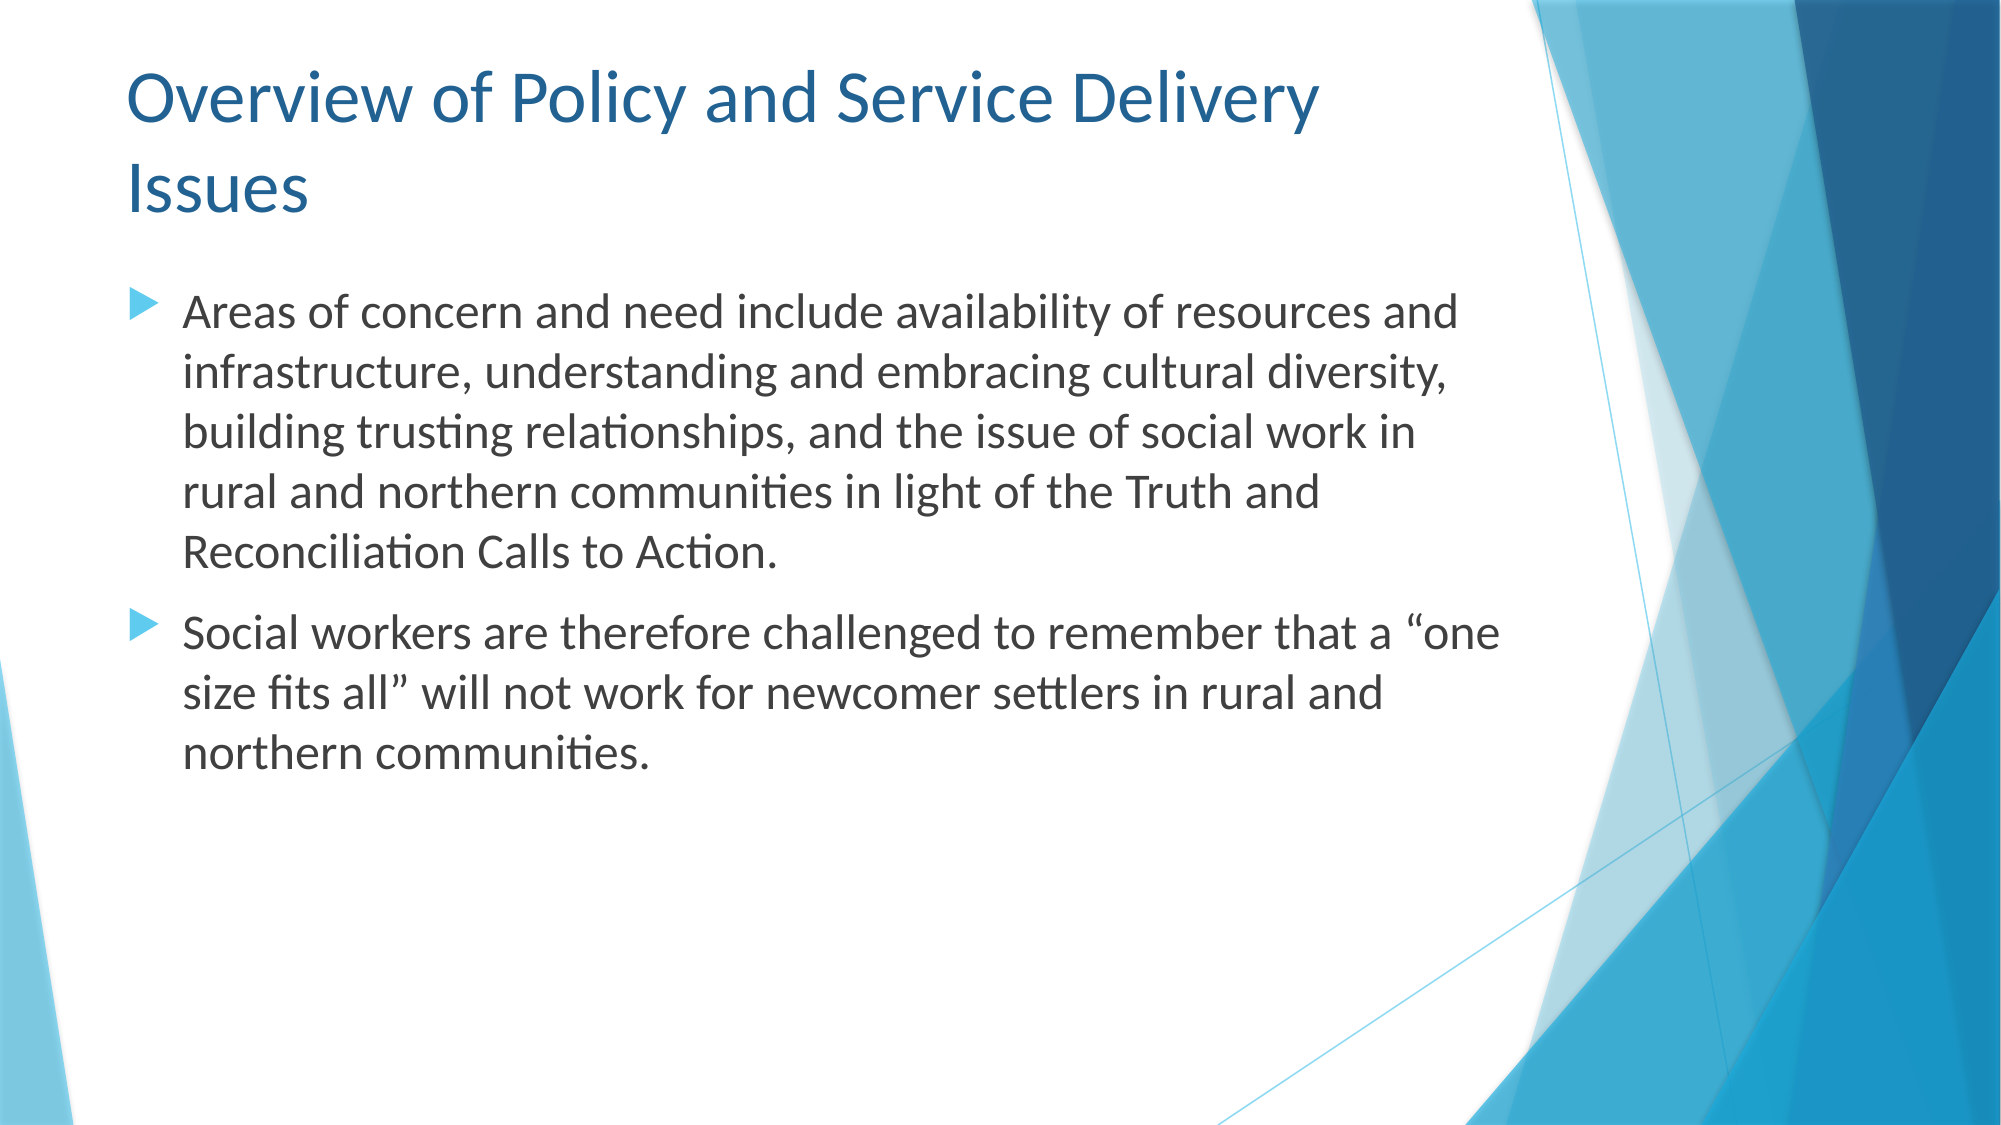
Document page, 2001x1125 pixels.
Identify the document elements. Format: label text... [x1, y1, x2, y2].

title Overview of Policy and Service Delivery Issues [111, 39, 1522, 257]
list Areas of concern and need include availability of resources and infrastructure, understanding and embracing cultural diversity, building trusting relationships, and the issue of social work in rural and northern communities in light of the Truth and Reconciliation Calls to Action. Social workers are therefore challenged to remember that a “one size fits all” will not work for newcomer settlers in rural and northern communities. [111, 271, 1522, 908]
